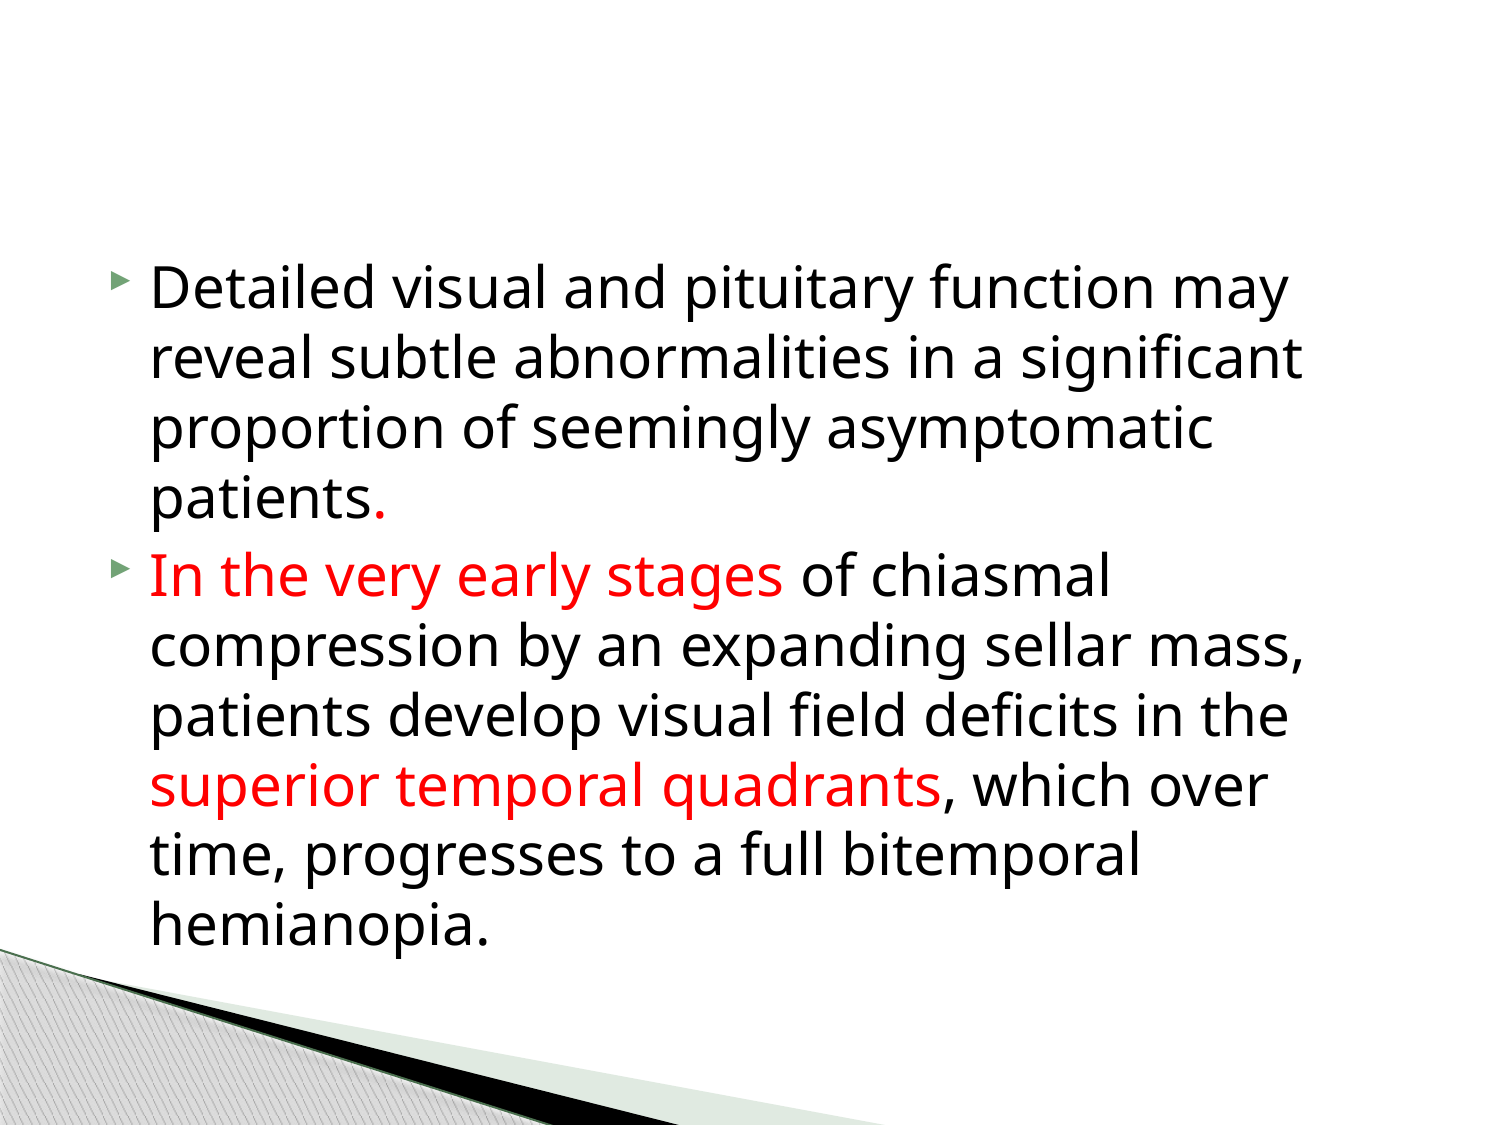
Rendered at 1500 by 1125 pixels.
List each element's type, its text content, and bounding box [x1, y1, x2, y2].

list Detailed visual and pituitary function may reveal subtle abnormalities in a significant proportion of seemingly asymptomatic patients. In the very early stages of chiasmal compression by an expanding sellar mass, patients develop visual field deficits in the superior temporal quadrants, which over time, progresses to a full bitemporal hemianopia. [75, 243, 1425, 986]
